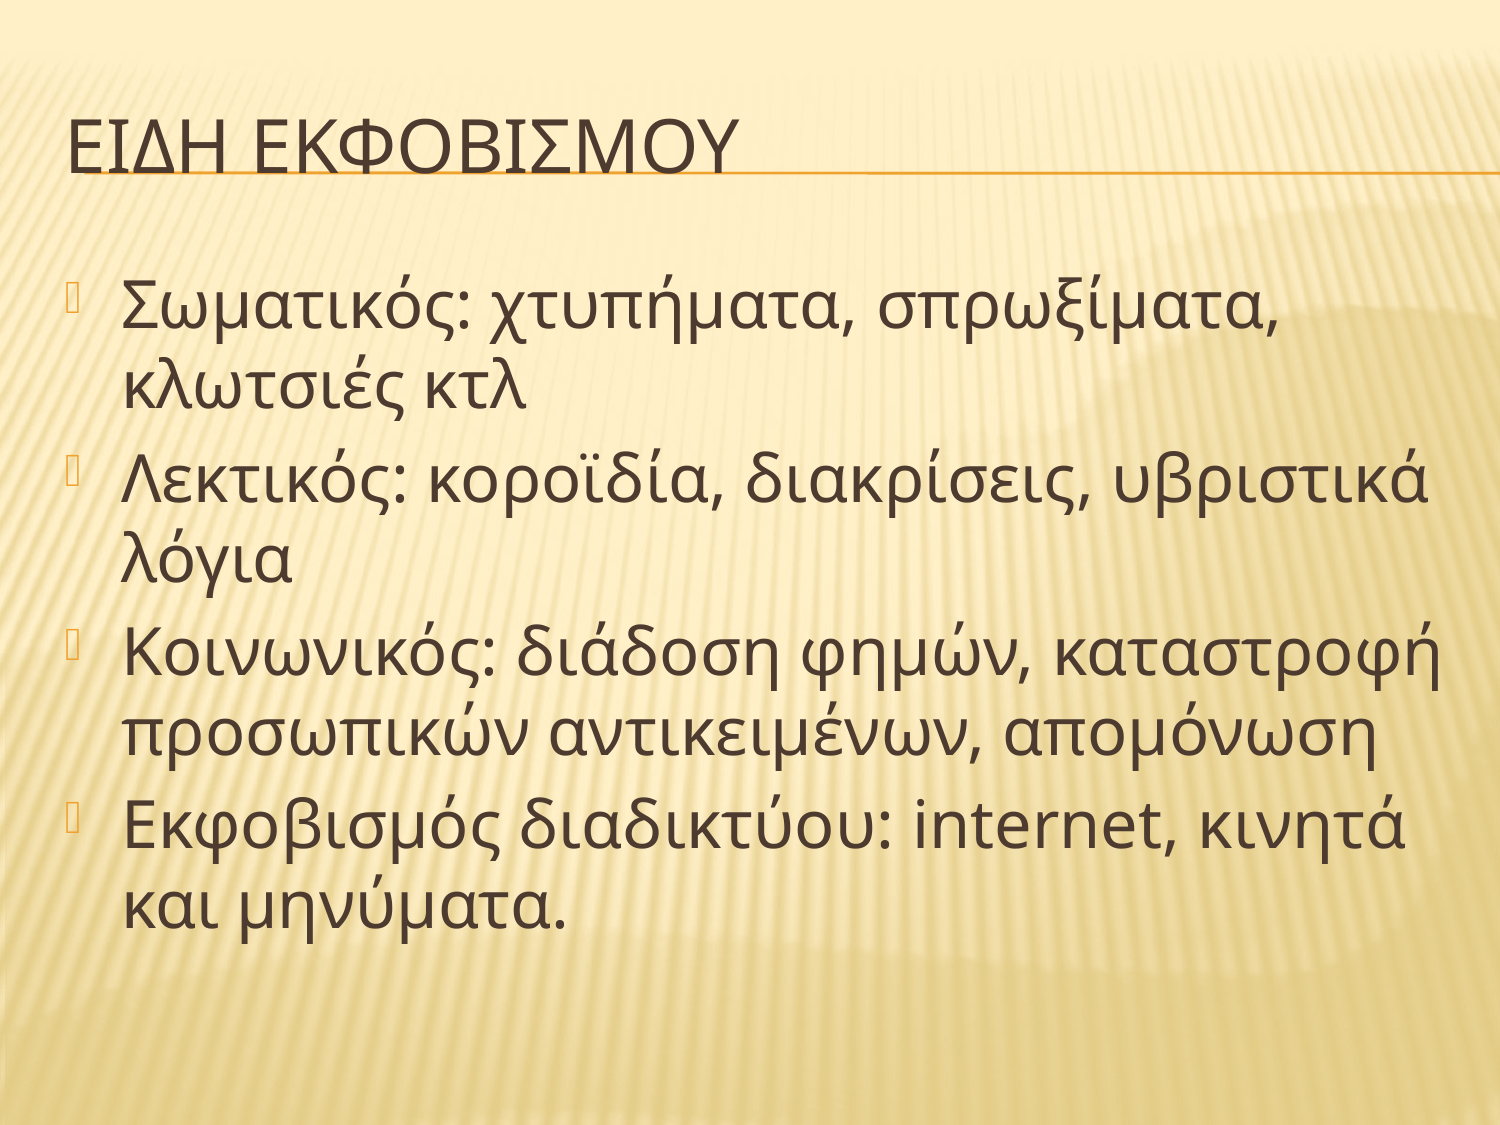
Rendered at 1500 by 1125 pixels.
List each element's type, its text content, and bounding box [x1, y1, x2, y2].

title Ειδη εκφοβισμου [50, 75, 1475, 213]
list Σωματικός: χτυπήματα, σπρωξίματα, κλωτσιές κτλ Λεκτικός: κοροϊδία, διακρίσεις, υβριστικά λόγια Κοινωνικός: διάδοση φημών, καταστροφή προσωπικών αντικειμένων, απομόνωση Εκφοβισμός διαδικτύου: internet, κινητά και μηνύματα. [50, 254, 1475, 998]
